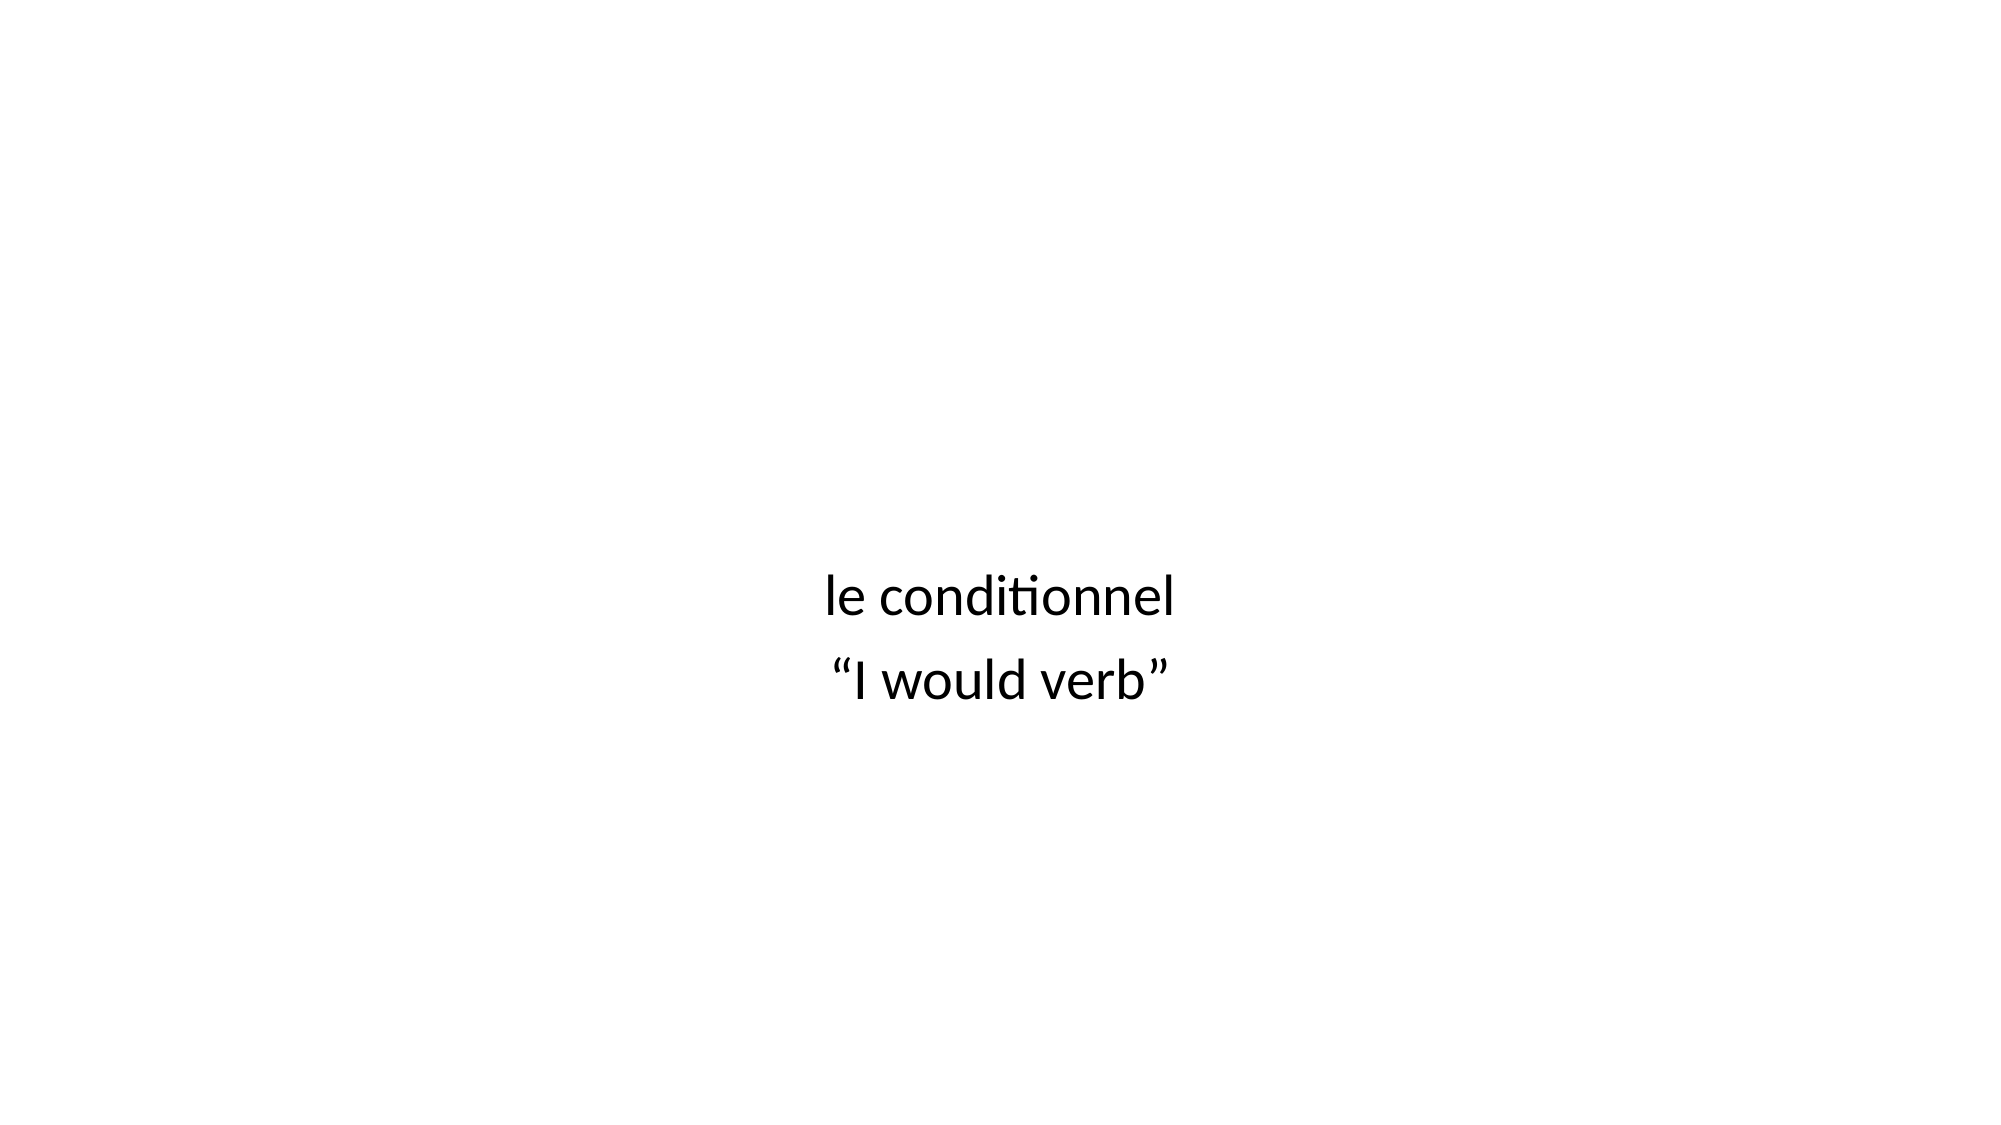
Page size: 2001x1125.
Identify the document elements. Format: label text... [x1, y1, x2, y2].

list le conditionnel “I would verb” [137, 299, 1863, 1014]
